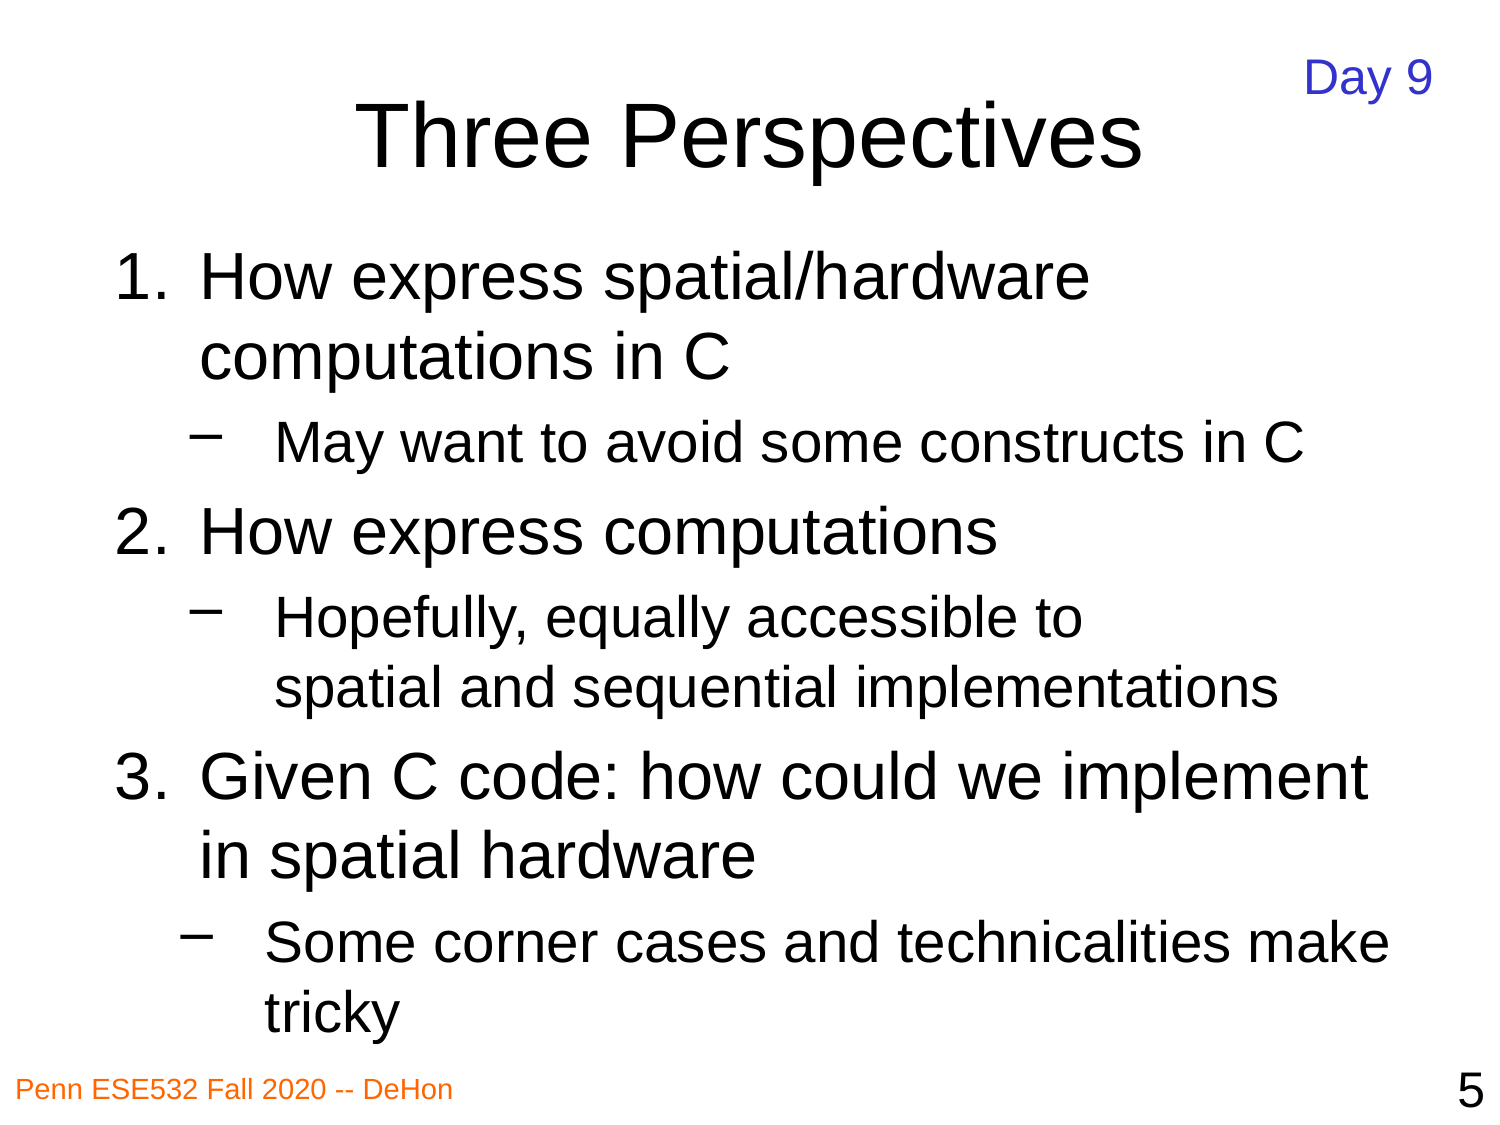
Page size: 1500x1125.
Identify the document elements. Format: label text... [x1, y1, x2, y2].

list How express spatial/hardware computations in C May want to avoid some constructs in C How express computations Hopefully, equally accessible to spatial and sequential implementations Given C code: how could we implement in spatial hardware Some corner cases and technicalities make tricky [99, 224, 1413, 1050]
title Three Perspectives [112, 37, 1388, 224]
slide_number Penn ESE532 Fall 2020 -- DeHon [0, 1062, 576, 1125]
slide_number 5 [1187, 1049, 1500, 1125]
text_box Day 9 [1288, 37, 1449, 113]
